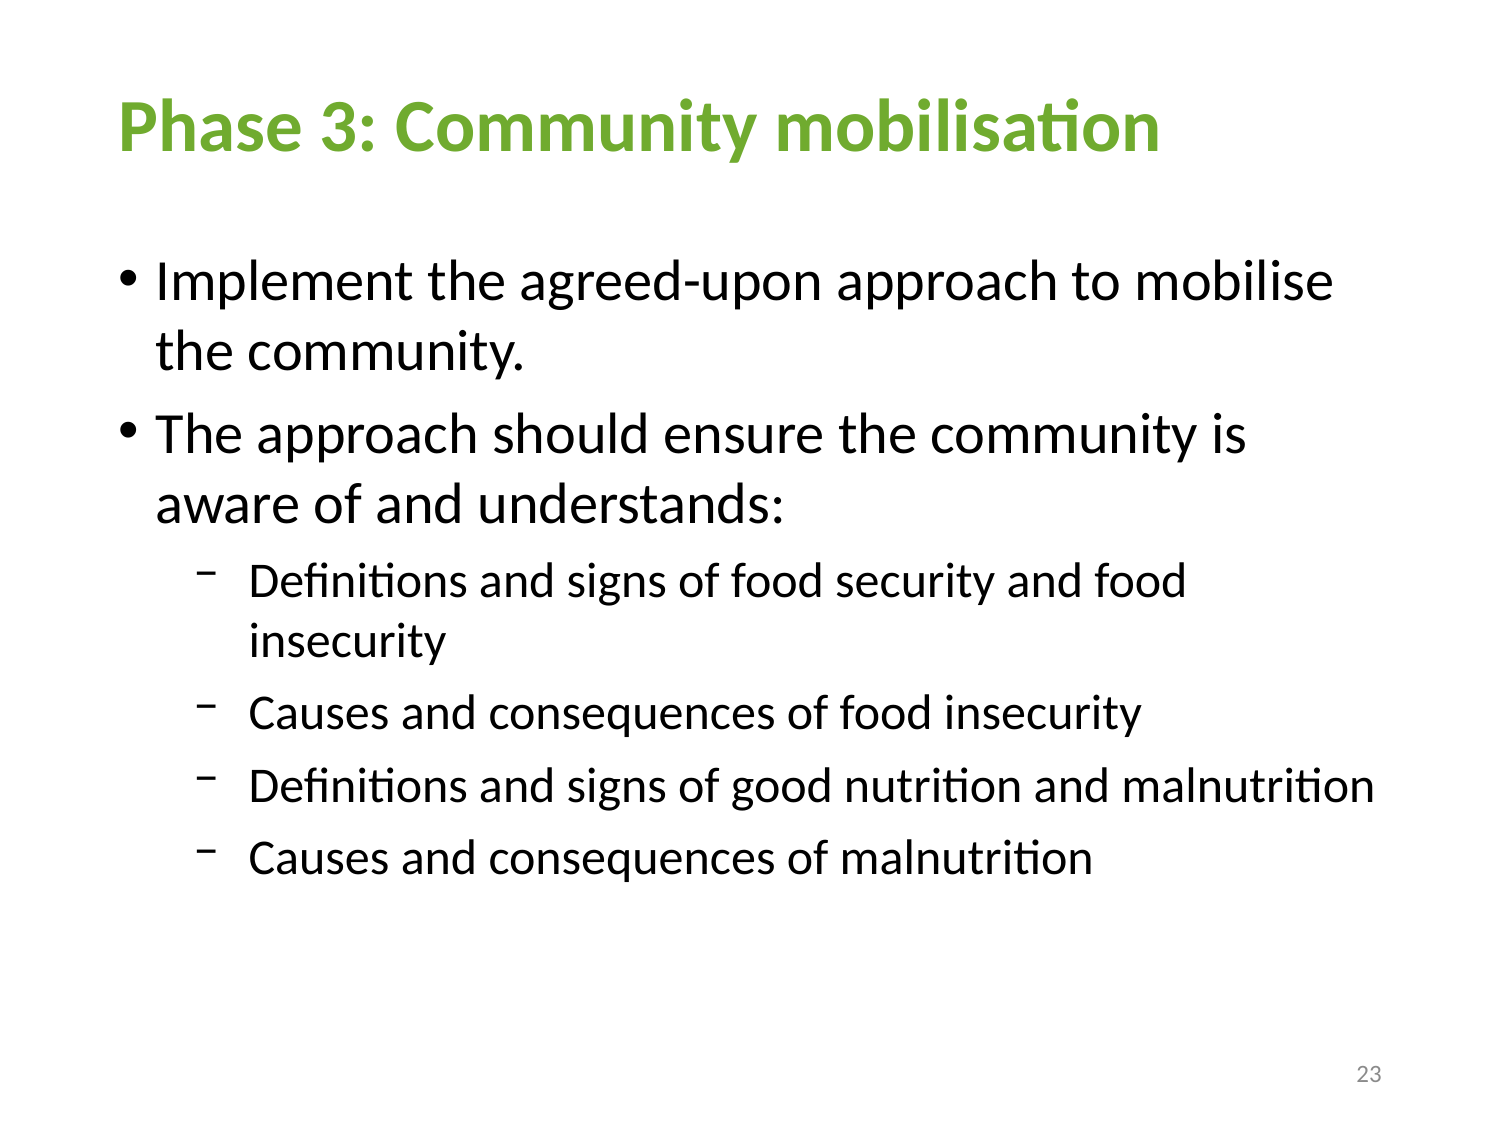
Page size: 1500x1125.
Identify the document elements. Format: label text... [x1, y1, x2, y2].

title Phase 3: Community mobilisation [103, 59, 1397, 195]
list Implement the agreed-upon approach to mobilise the community. The approach should ensure the community is aware of and understands: Definitions and signs of food security and food insecurity Causes and consequences of food insecurity Definitions and signs of good nutrition and malnutrition Causes and consequences of malnutrition [103, 234, 1397, 1014]
slide_number 23 [1059, 1042, 1397, 1103]
